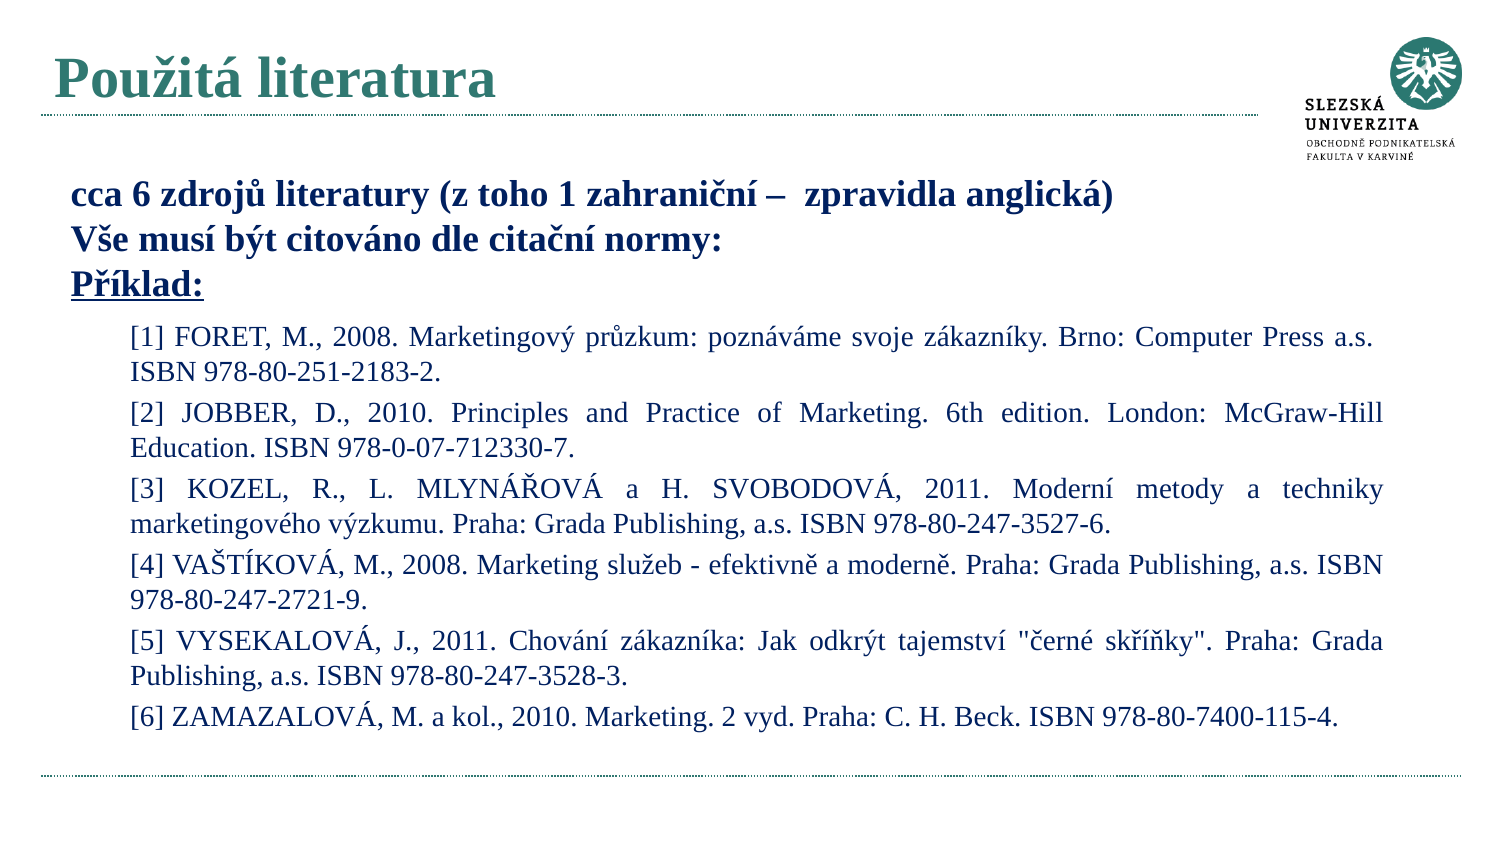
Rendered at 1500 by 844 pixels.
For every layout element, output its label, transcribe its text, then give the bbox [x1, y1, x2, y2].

list cca 6 zdrojů literatury (z toho 1 zahraniční – zpravidla anglická) Vše musí být citováno dle citační normy: Příklad: [1] FORET, M., 2008. Marketingový průzkum: poznáváme svoje zákazníky. Brno: Computer Press a.s. ISBN 978-80-251-2183-2. [2] JOBBER, D., 2010. Principles and Practice of Marketing. 6th edition. London: McGraw-Hill Education. ISBN 978-0-07-712330-7. [3] KOZEL, R., L. MLYNÁŘOVÁ a H. SVOBODOVÁ, 2011. Moderní metody a techniky marketingového výzkumu. Praha: Grada Publishing, a.s. ISBN 978-80-247-3527-6. [4] VAŠTÍKOVÁ, M., 2008. Marketing služeb - efektivně a moderně. Praha: Grada Publishing, a.s. ISBN 978-80-247-2721-9. [5] VYSEKALOVÁ, J., 2011. Chování zákazníka: Jak odkrýt tajemství "černé skříňky". Praha: Grada Publishing, a.s. ISBN 978-80-247-3528-3. [6] ZAMAZALOVÁ, M. a kol., 2010. Marketing. 2 vyd. Praha: C. H. Beck. ISBN 978-80-7400-115-4. [41, 161, 1400, 777]
picture [1305, 37, 1462, 160]
title Použitá literatura [40, 32, 1322, 116]
